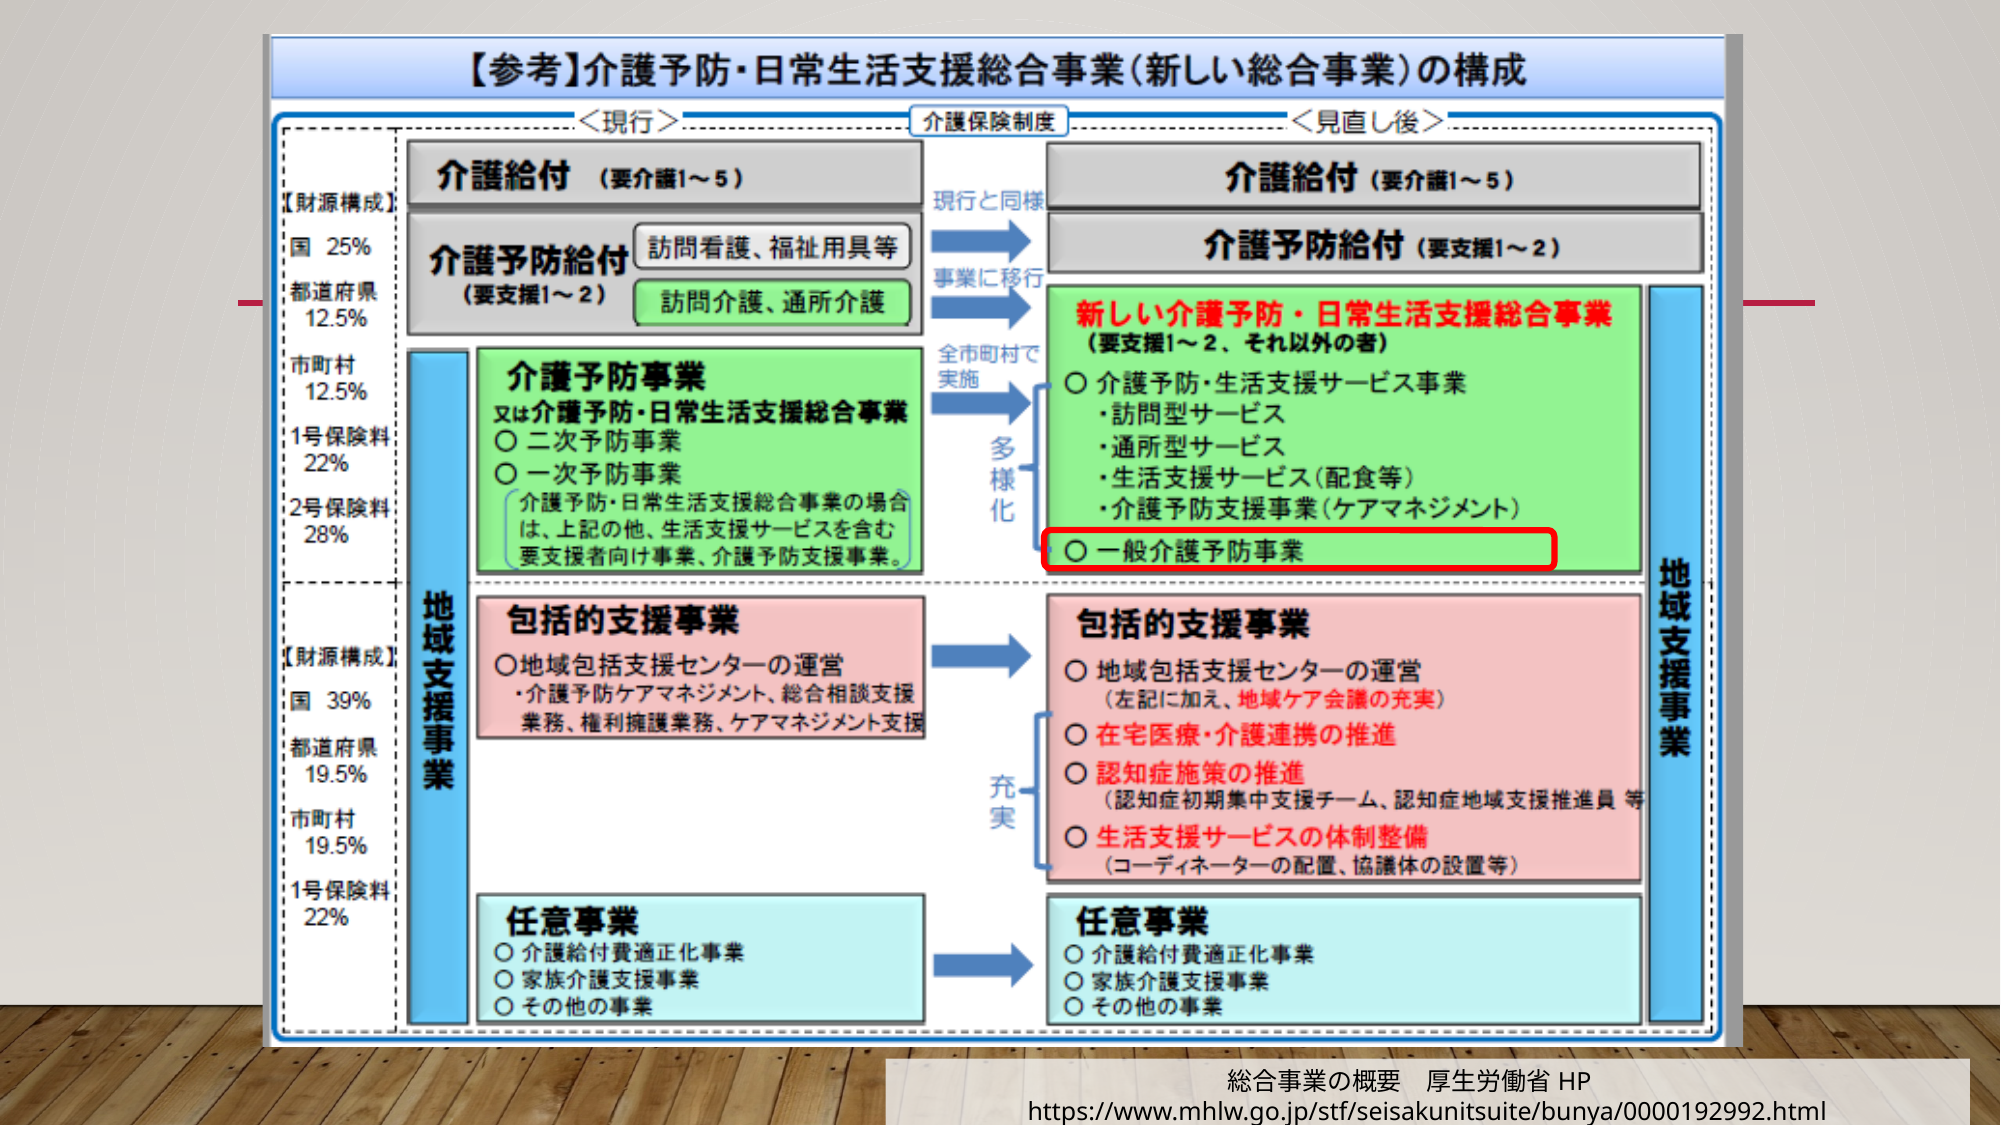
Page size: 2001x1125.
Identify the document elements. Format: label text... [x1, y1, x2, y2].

text_box 総合事業の概要 厚生労働省HP https://www.mhlw.go.jp/stf/seisakunitsuite/bunya/0000192992.html [885, 1058, 1970, 1125]
picture [0, 33, 2000, 1125]
